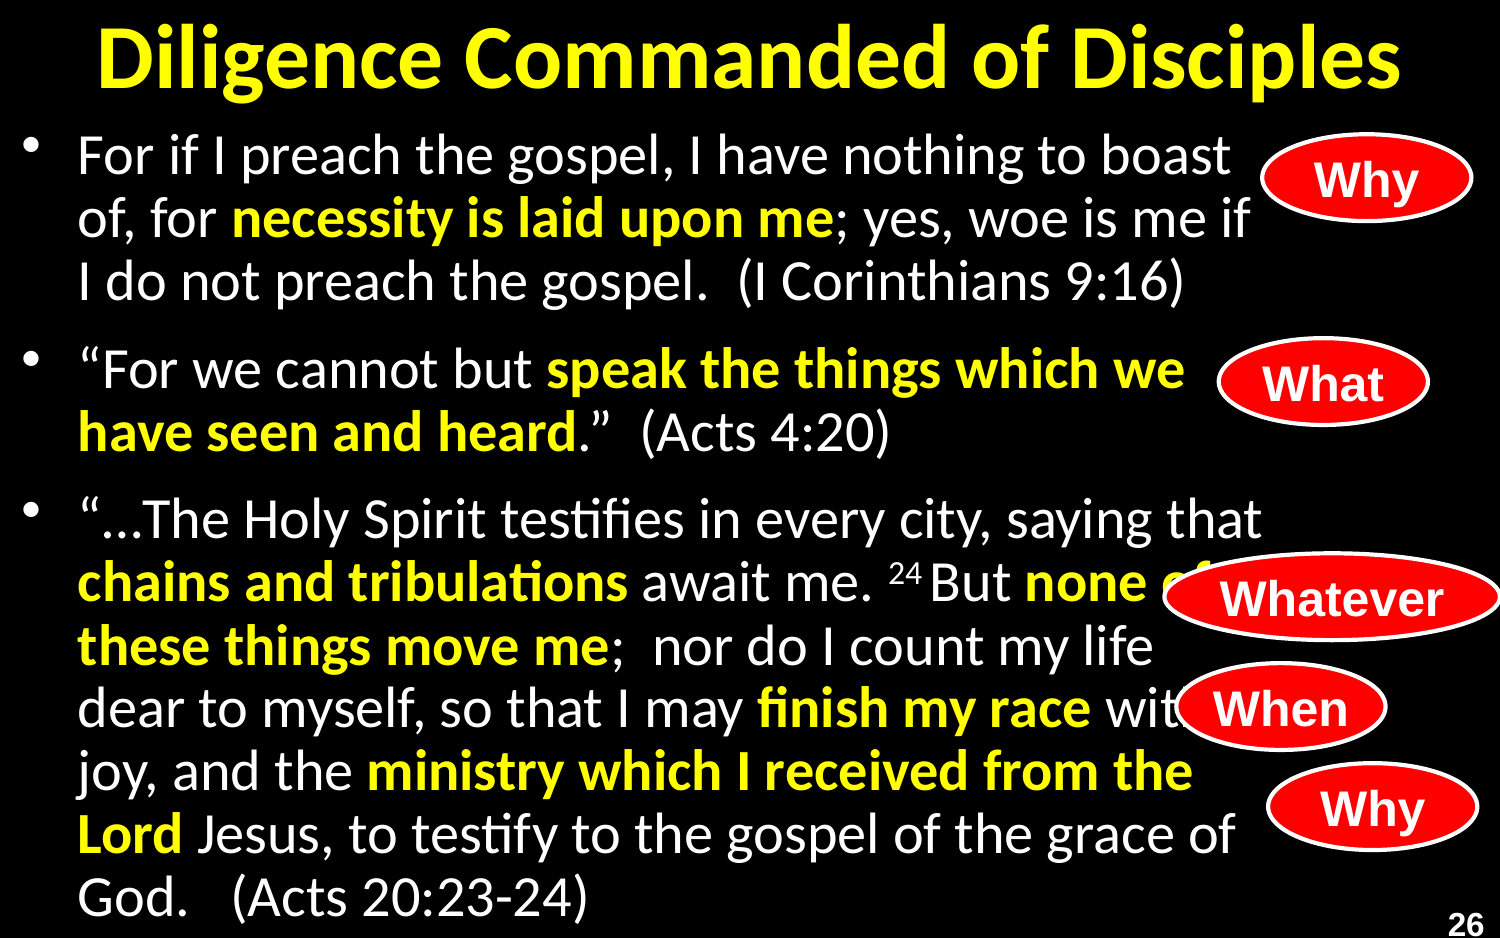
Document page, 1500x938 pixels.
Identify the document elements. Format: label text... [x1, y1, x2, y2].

slide_number 26 [1425, 895, 1500, 938]
text_box What [1216, 336, 1431, 428]
text_box Why [1265, 761, 1480, 853]
text_box Whatever [1162, 551, 1500, 643]
title Diligence Commanded of Disciples [0, 10, 1500, 94]
text_box Why [1260, 132, 1474, 224]
list For if I preach the gospel, I have nothing to boast of, for necessity is laid upon me; yes, woe is me if I do not preach the gospel. (I Corinthians 9:16) “For we cannot but speak the things which we have seen and heard.” (Acts 4:20) “…The Holy Spirit testifies in every city, saying that chains and tribulations await me. 24 But none of these things move me; nor do I count my life dear to myself, so that I may finish my race with joy, and the ministry which I received from the Lord Jesus, to testify to the gospel of the grace of God. (Acts 20:23-24) [6, 116, 1283, 934]
text_box When [1174, 661, 1388, 753]
